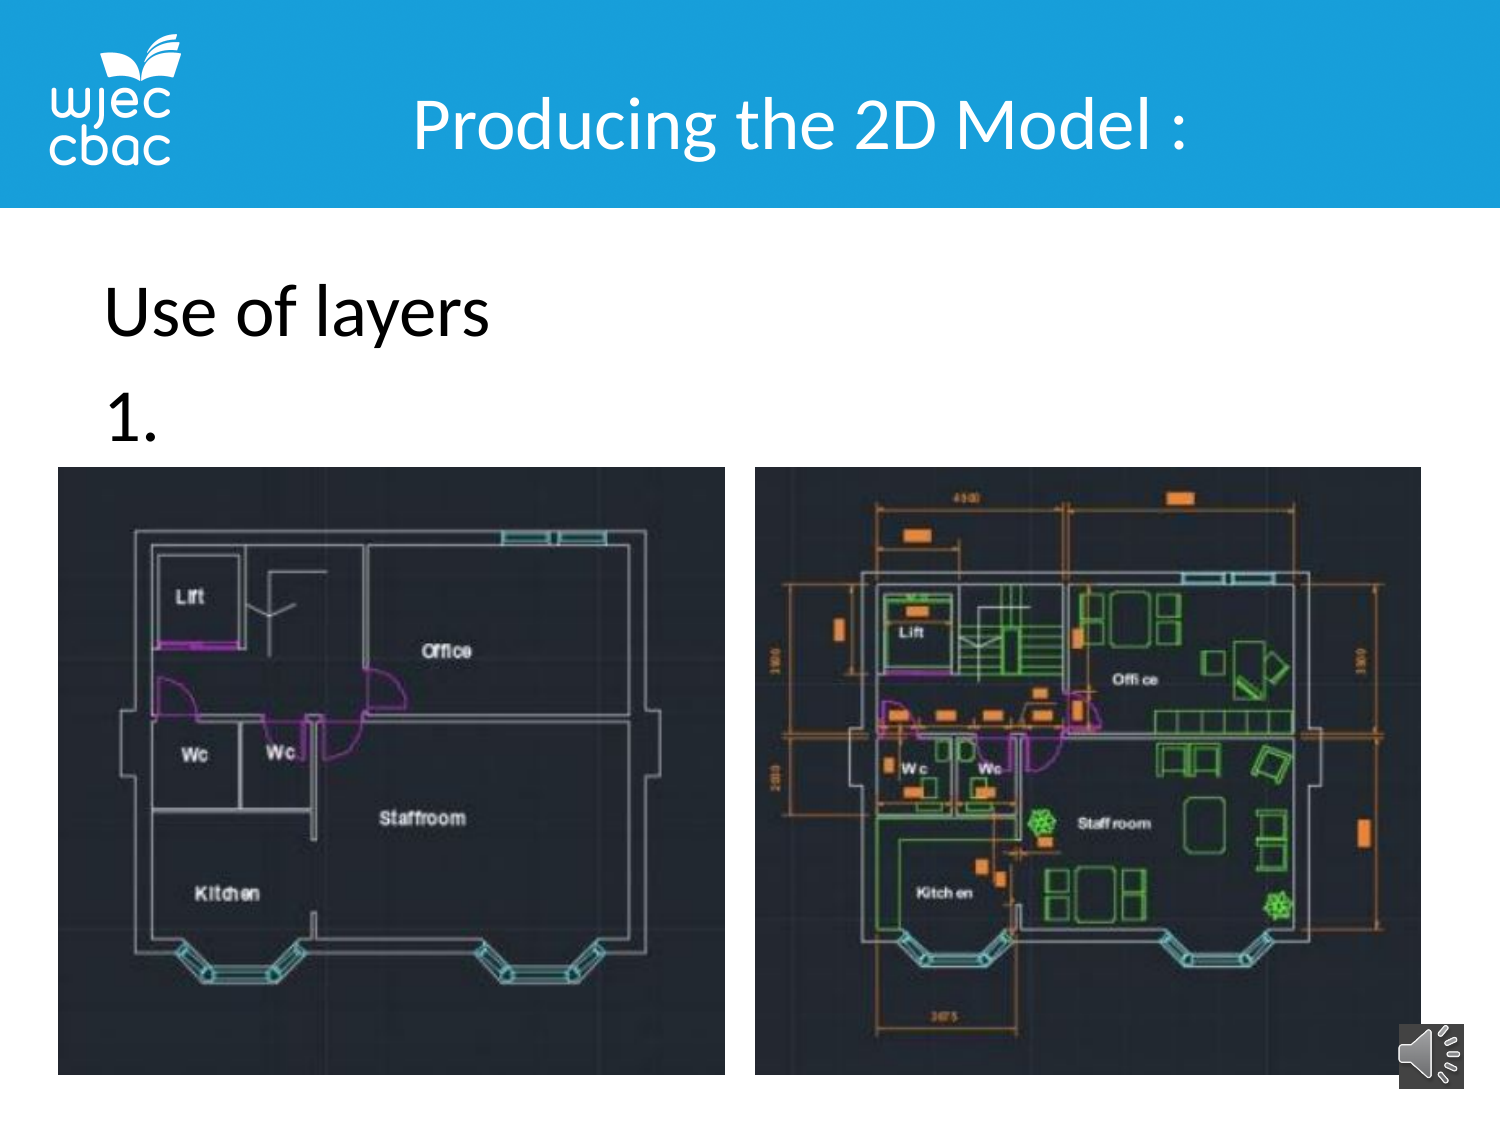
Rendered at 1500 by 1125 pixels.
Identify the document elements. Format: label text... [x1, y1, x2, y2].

picture [0, 0, 1500, 208]
picture [58, 467, 726, 1075]
picture [755, 467, 1465, 1090]
list Use of layers 1. 2. [88, 254, 1408, 1075]
text_box Producing the 2D Model : [210, 66, 1393, 199]
